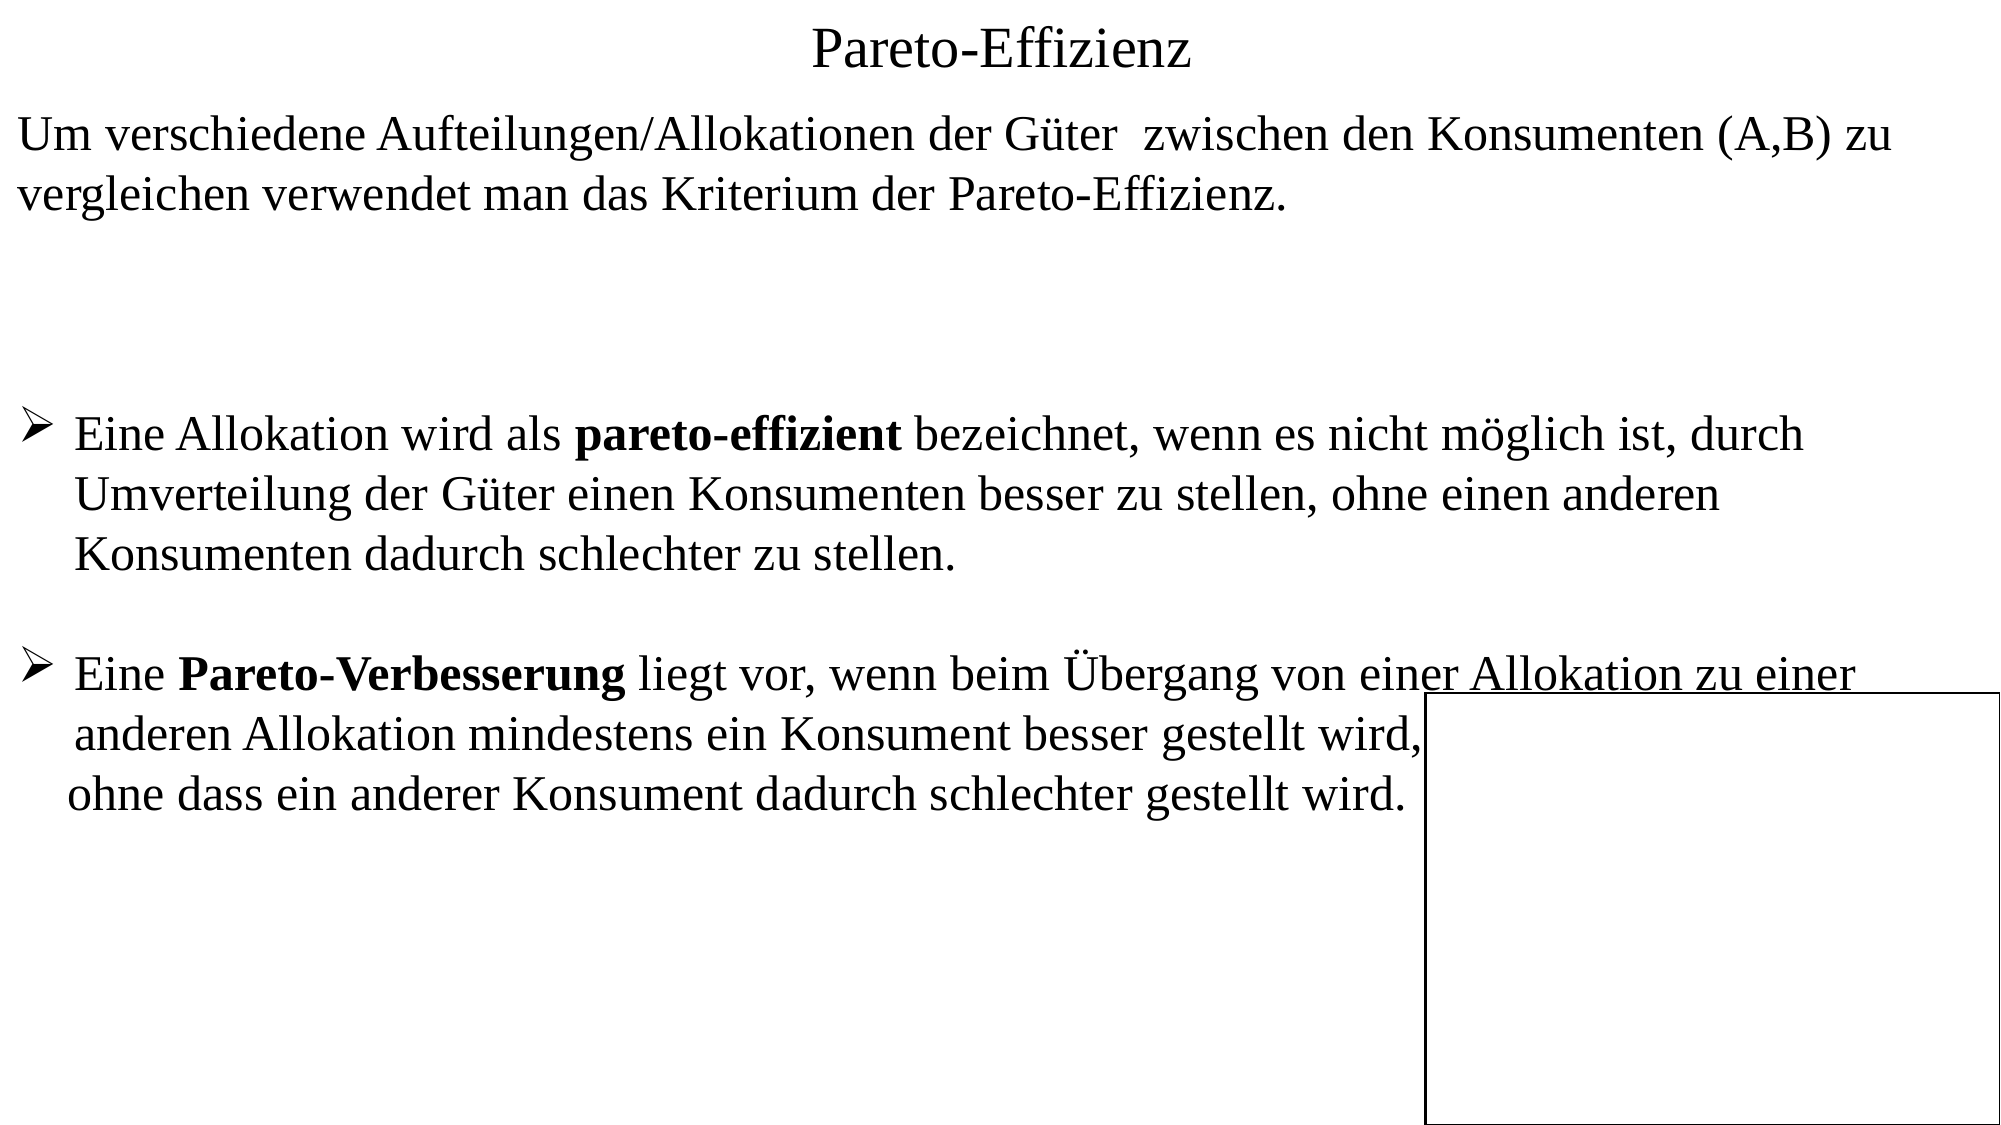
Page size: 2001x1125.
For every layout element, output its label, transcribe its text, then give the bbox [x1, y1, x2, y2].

text_box [1424, 692, 2000, 1125]
text_box Pareto-Effizienz [3, 1, 2000, 91]
